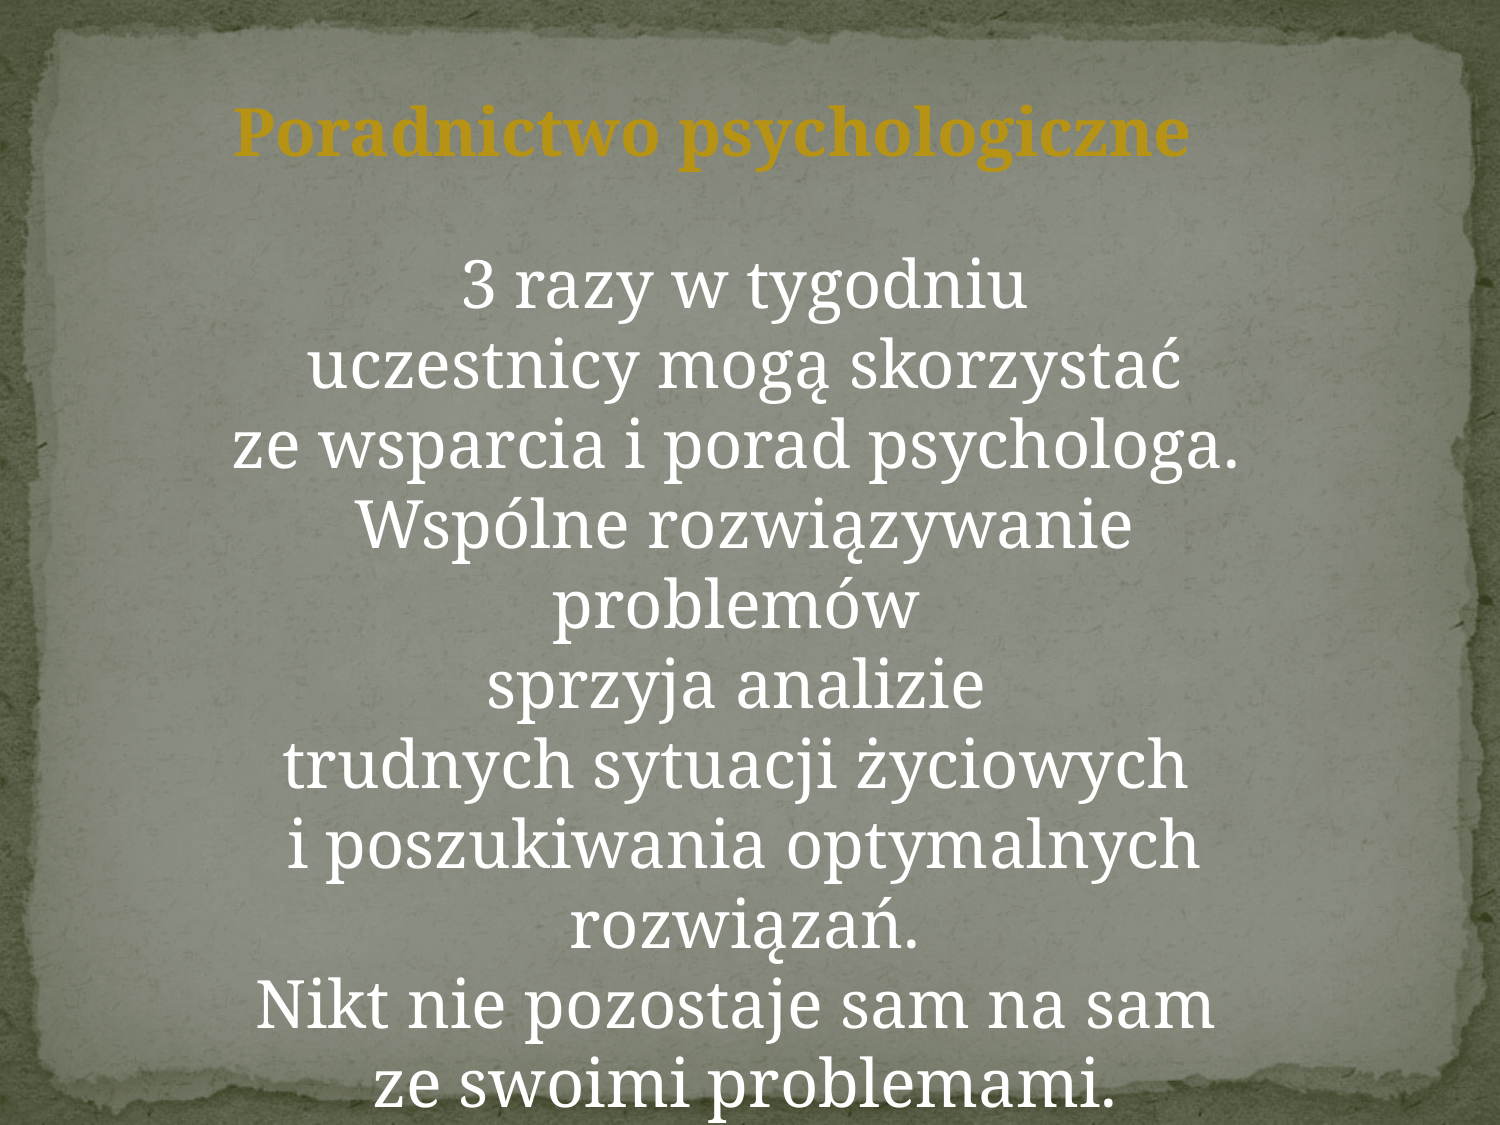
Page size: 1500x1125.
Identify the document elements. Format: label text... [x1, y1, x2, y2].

text_box 3 razy w tygodniu uczestnicy mogą skorzystać ze wsparcia i porad psychologa. Wspólne rozwiązywanie problemów sprzyja analizie trudnych sytuacji życiowych i poszukiwania optymalnych rozwiązań. Nikt nie pozostaje sam na sam ze swoimi problemami. [152, 234, 1338, 1125]
text_box Poradnictwo psychologiczne [218, 81, 1208, 177]
